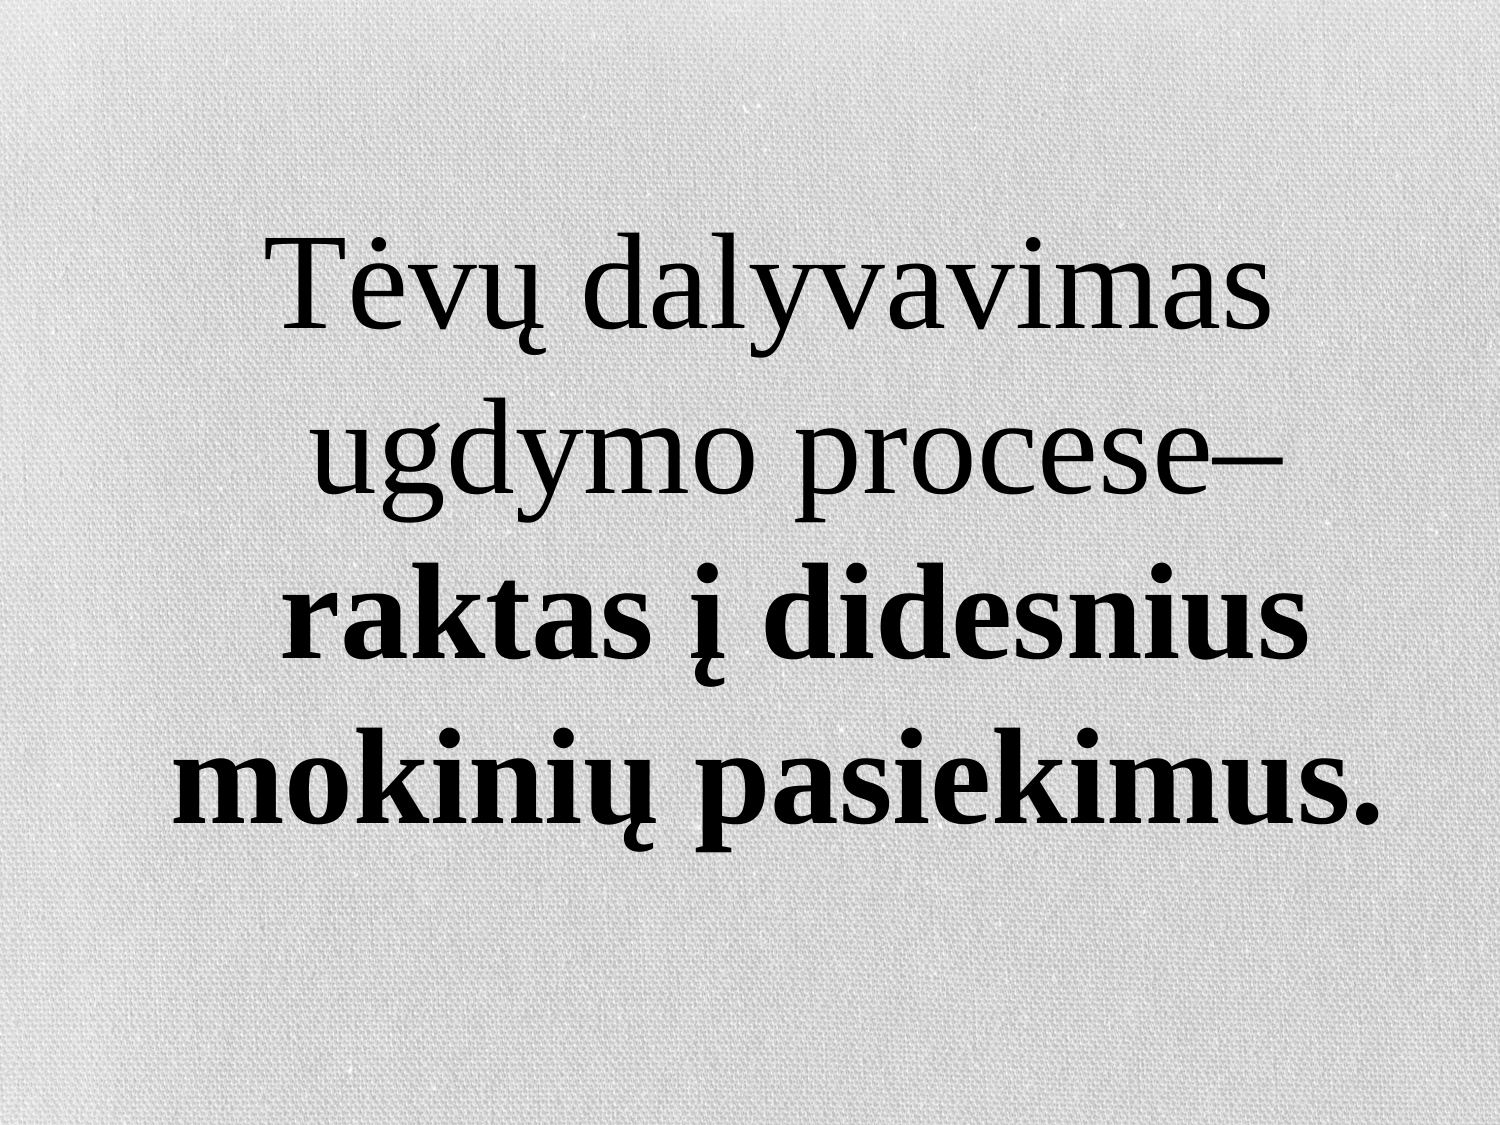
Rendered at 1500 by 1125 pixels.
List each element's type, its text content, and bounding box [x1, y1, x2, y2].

title Tėvų dalyvavimas ugdymo procese– raktas į didesnius mokinių pasiekimus. [64, 113, 1475, 1024]
